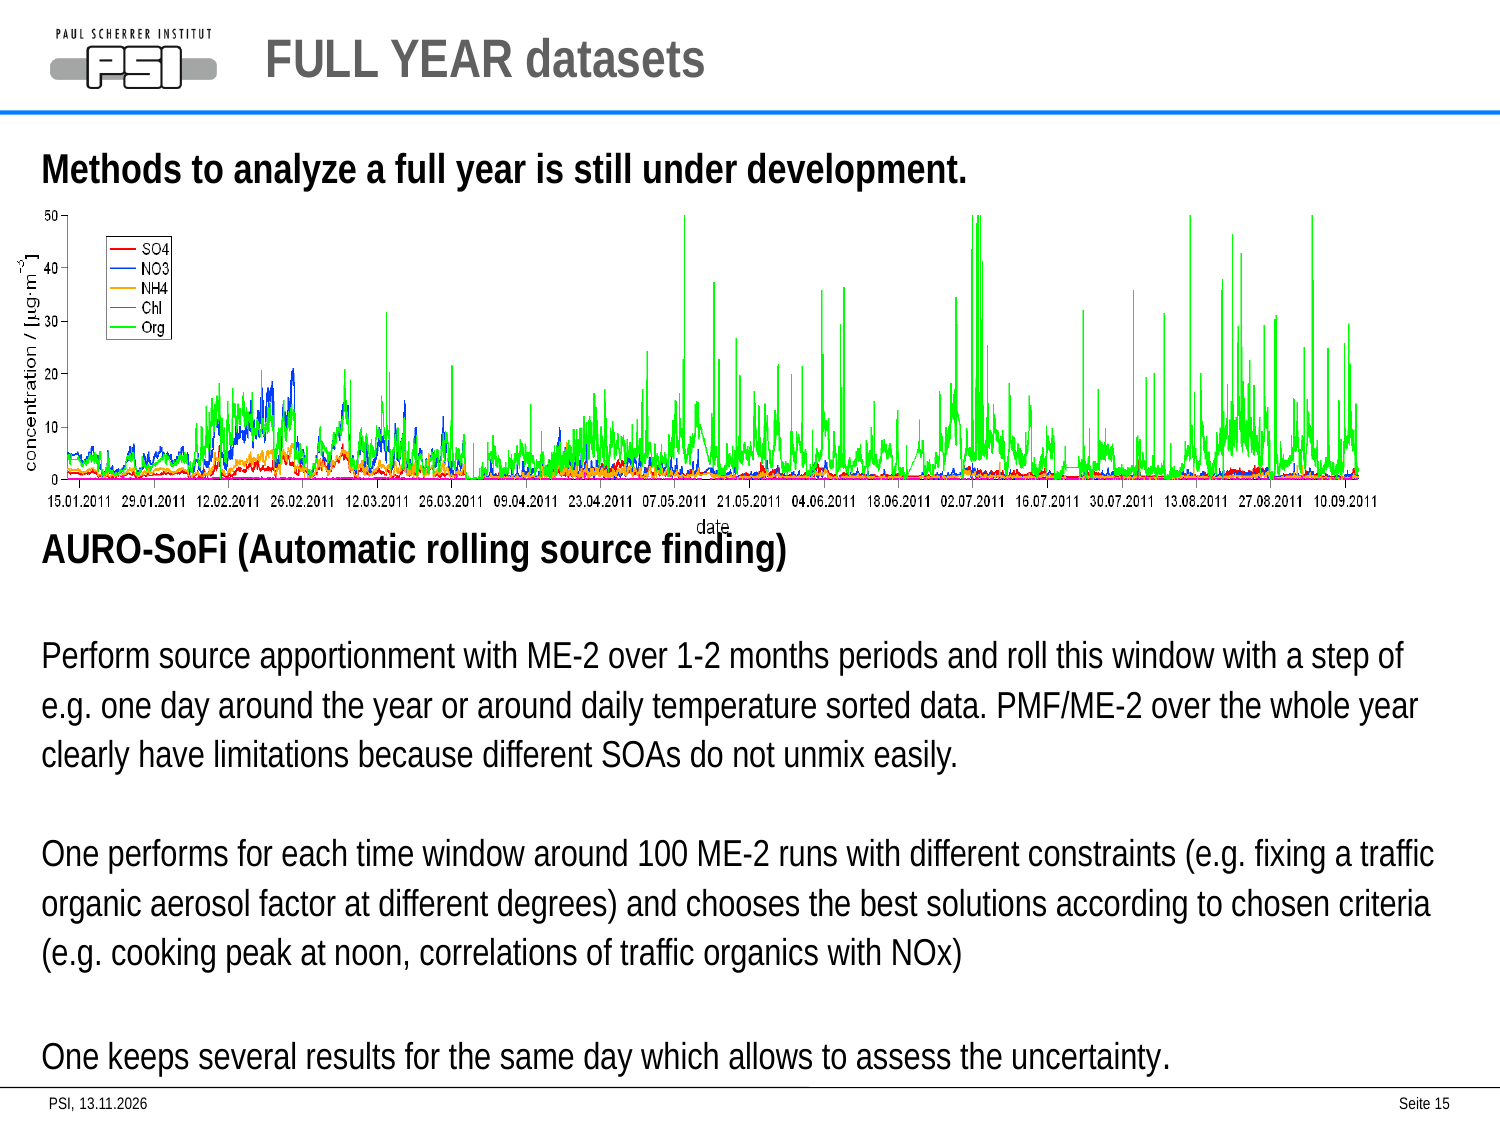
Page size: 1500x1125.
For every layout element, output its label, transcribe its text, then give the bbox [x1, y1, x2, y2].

list Methods to analyze a full year is still under development. AURO-SoFi (Automatic rolling source finding) Perform source apportionment with ME-2 over 1-2 months periods and roll this window with a step of e.g. one day around the year or around daily temperature sorted data. PMF/ME-2 over the whole year clearly have limitations because different SOAs do not unmix easily. One performs for each time window around 100 ME-2 runs with different constraints (e.g. fixing a traffic organic aerosol factor at different degrees) and chooses the best solutions according to chosen criteria (e.g. cooking peak at noon, correlations of traffic organics with NOx) One keeps several results for the same day which allows to assess the uncertainty. [41, 137, 1442, 1065]
footer PSI, [12, 1092, 75, 1125]
title FULL YEAR datasets [265, 23, 1451, 115]
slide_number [79, 1092, 230, 1125]
picture [50, 28, 217, 89]
slide_number Seite 15 [1312, 1092, 1450, 1125]
picture [17, 196, 1389, 540]
